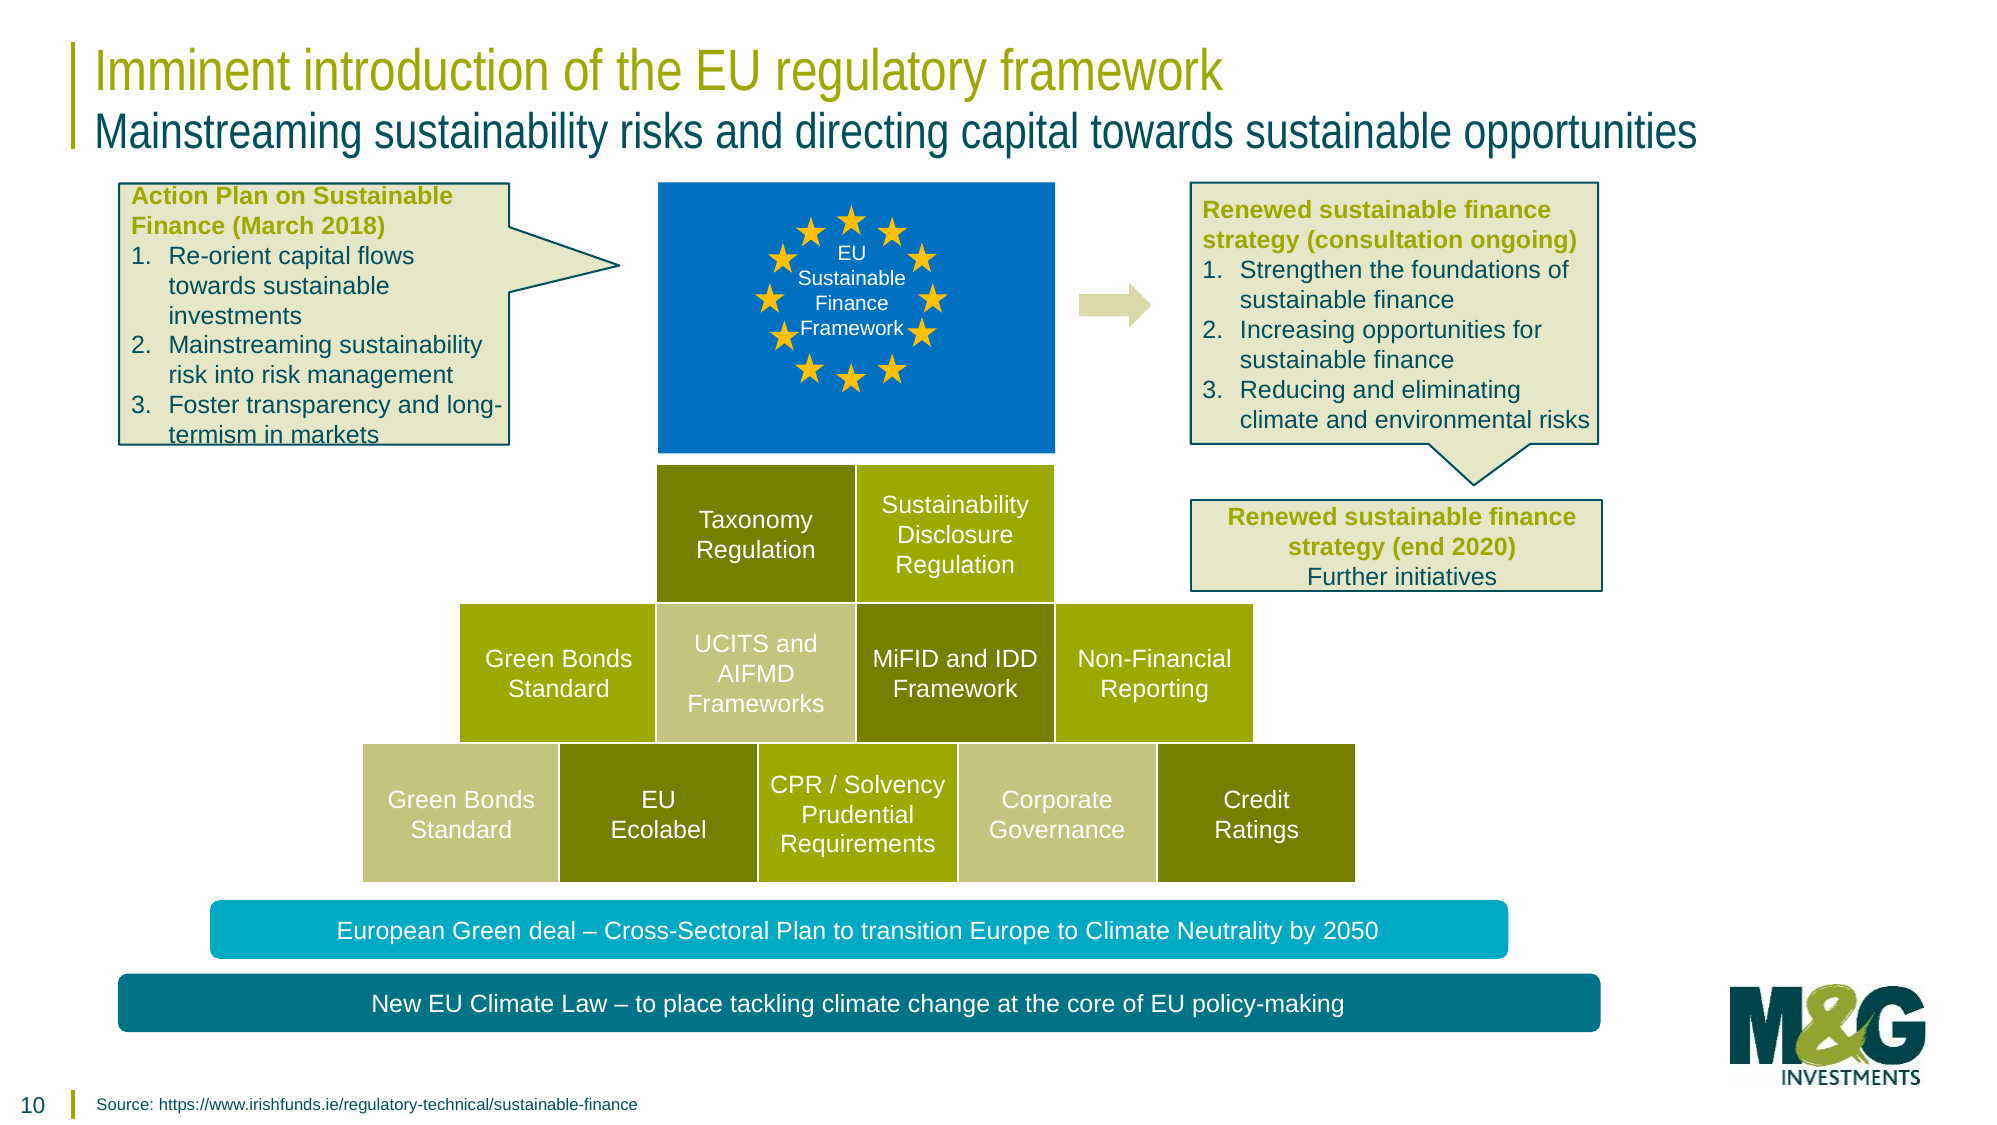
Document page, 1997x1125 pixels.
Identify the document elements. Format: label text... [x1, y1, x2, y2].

list Source: https://www.irishfunds.ie/regulatory-technical/sustainable-finance [76, 1083, 1691, 1125]
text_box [754, 204, 948, 393]
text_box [361, 463, 1357, 883]
text_box [658, 182, 1056, 454]
list Mainstreaming sustainability risks and directing capital towards sustainable opportunities [74, 89, 1930, 165]
title Imminent introduction of the EU regulatory framework [74, 0, 1930, 89]
text_box Renewed sustainable finance strategy (end 2020) Further initiatives [1361, 500, 1602, 592]
picture [1730, 984, 1926, 1085]
text_box New EU Climate Law – to place tackling climate change at the core of EU policy-making [117, 973, 1601, 1033]
text_box European Green deal – Cross-Sectoral Plan to transition Europe to Climate Neutrality by 2050 [209, 900, 1509, 959]
text_box [1079, 282, 1152, 328]
text_box Action Plan on Sustainable Finance (March 2018) Re-orient capital flows towards sustainable investments Mainstreaming sustainability risk into risk management Foster transparency and long-termism in markets [119, 183, 620, 445]
text_box Renewed sustainable finance strategy (consultation ongoing) Strengthen the foundations of sustainable finance Increasing opportunities for sustainable finance Reducing and eliminating climate and environmental risks [1190, 182, 1599, 486]
